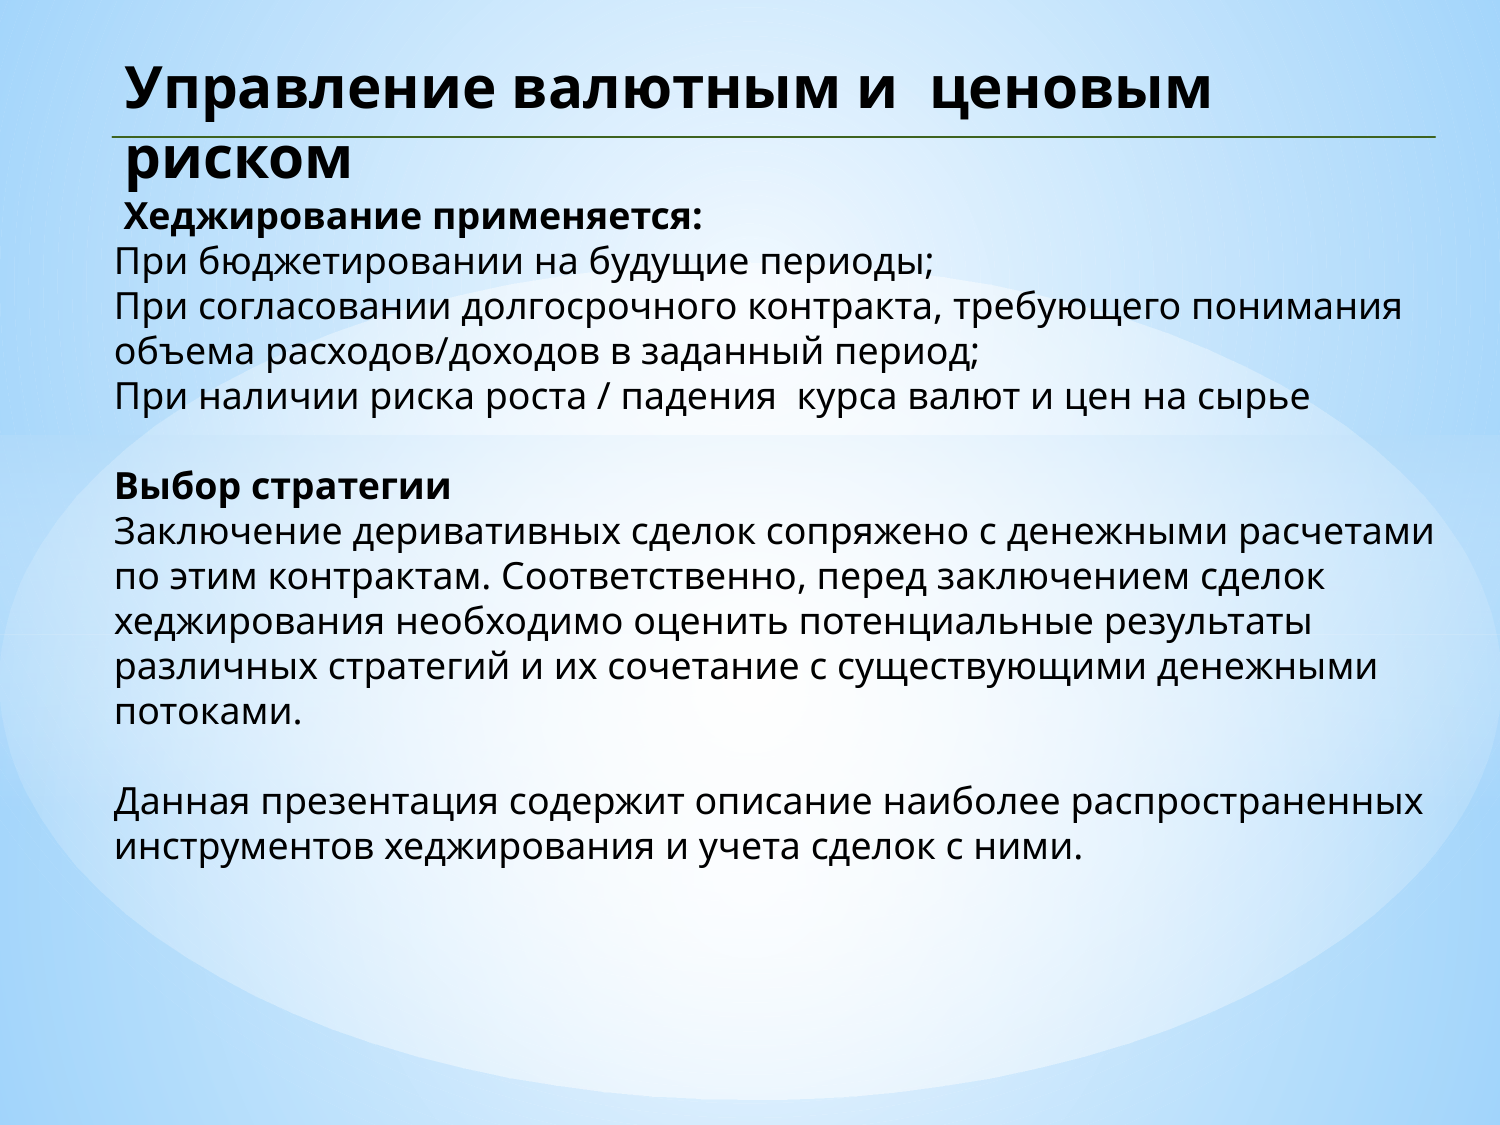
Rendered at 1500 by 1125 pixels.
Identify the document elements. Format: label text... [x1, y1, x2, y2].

text_box Управление валютным и ценовым риском [109, 42, 1457, 184]
text_box Хеджирование применяется: При бюджетировании на будущие периоды; При согласовании долгосрочного контракта, требующего понимания объема расходов/доходов в заданный период; При наличии риска роста / падения курса валют и цен на сырье Выбор стратегии Заключение деривативных сделок сопряжено с денежными расчетами по этим контрактам. Соответственно, перед заключением сделок хеджирования необходимо оценить потенциальные результаты различных стратегий и их сочетание с существующими денежными потоками. Данная презентация содержит описание наиболее распространенных инструментов хеджирования и учета сделок с ними. [99, 184, 1467, 875]
